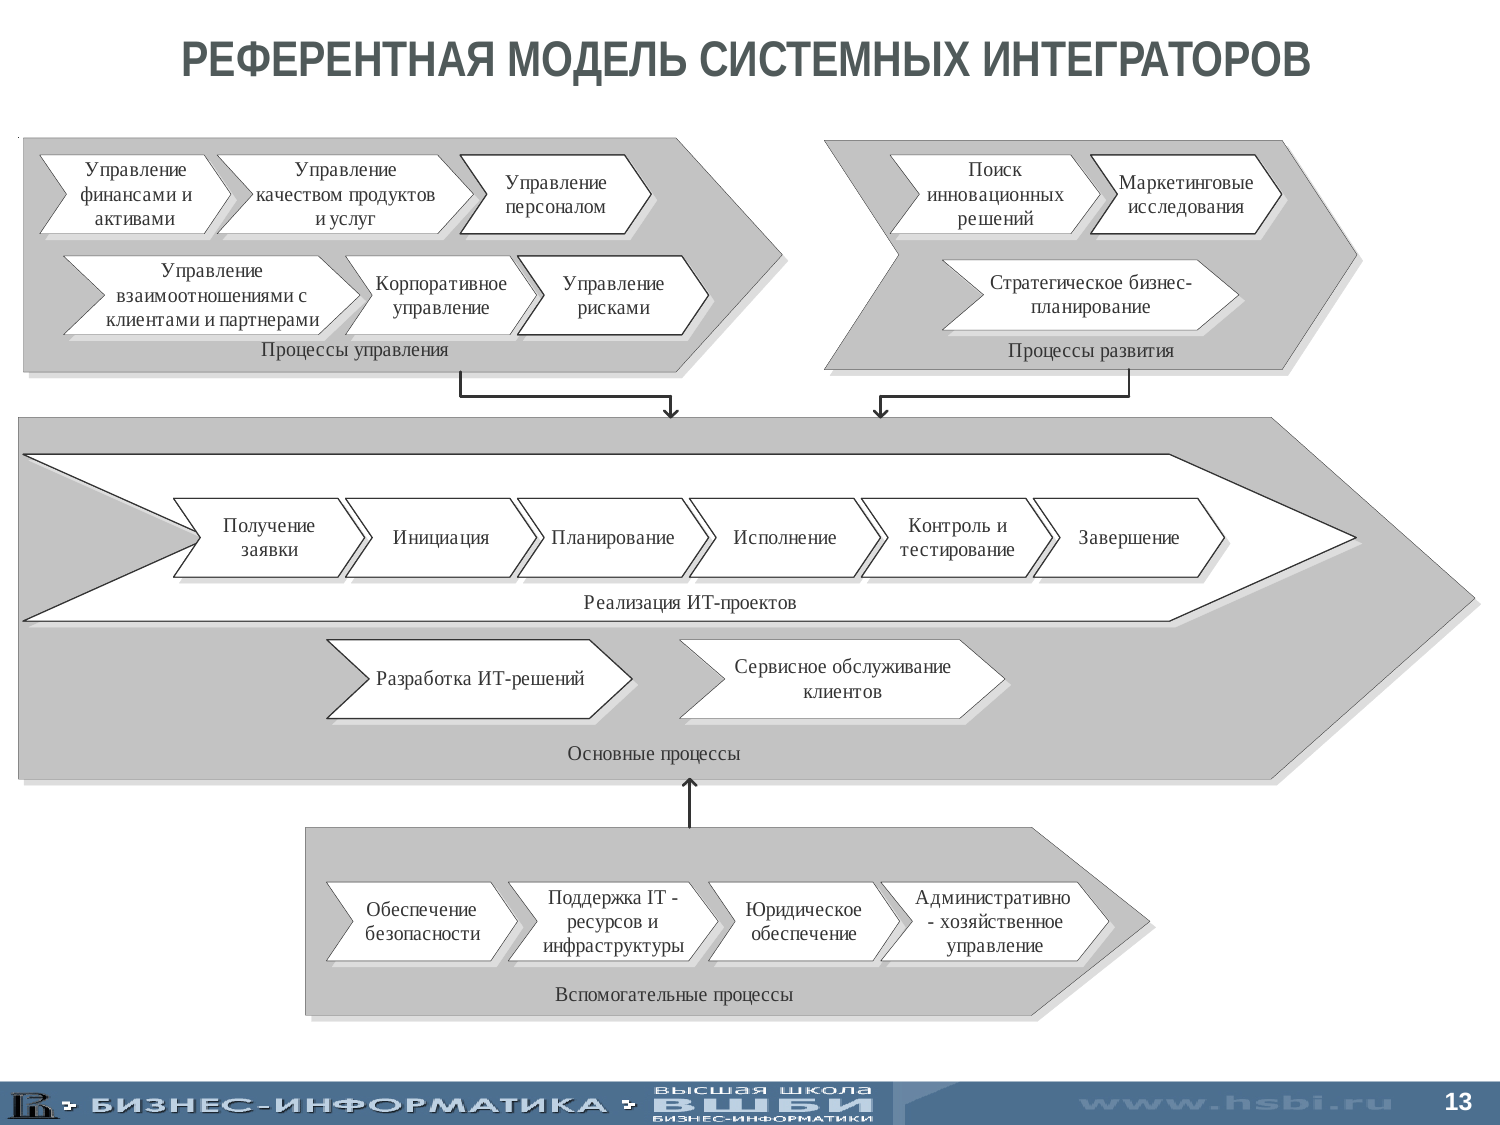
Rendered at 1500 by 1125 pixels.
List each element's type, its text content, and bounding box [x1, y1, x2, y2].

slide_number 13 [1429, 1078, 1500, 1125]
picture [0, 136, 1500, 1125]
title РЕФЕРЕНТНАЯ МОДЕЛЬ СИСТЕМНЫХ ИНТЕГРАТОРОВ [100, 19, 1395, 121]
